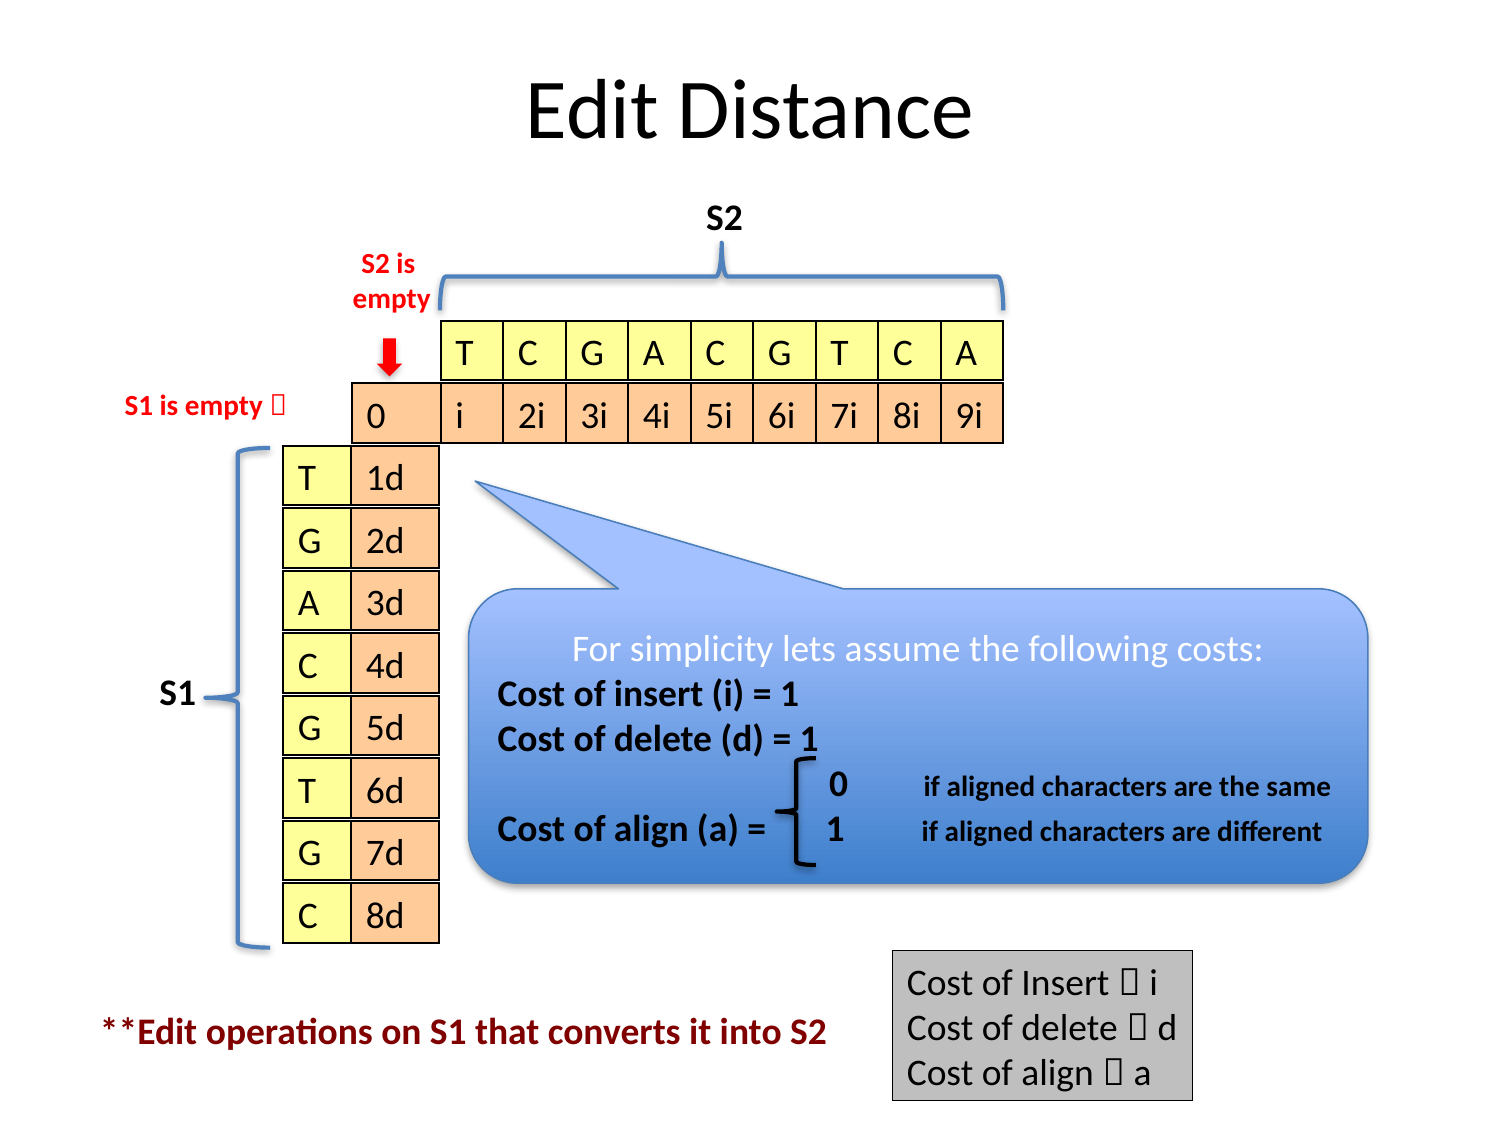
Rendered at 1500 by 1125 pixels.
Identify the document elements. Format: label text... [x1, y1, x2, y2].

text_box 6d [358, 758, 440, 818]
text_box S2 [691, 185, 758, 246]
title Edit Distance [75, 45, 1425, 163]
text_box 6i [753, 391, 815, 443]
text_box 8d [358, 883, 440, 943]
text_box Cost of Insert  i Cost of delete  d Cost of align  a [892, 950, 1193, 1101]
text_box 7d [358, 820, 440, 881]
text_box 2d [358, 508, 440, 568]
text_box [440, 320, 1004, 384]
text_box 9i [940, 389, 1004, 443]
text_box 5i [690, 391, 753, 443]
text_box 5d [358, 695, 440, 756]
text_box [282, 445, 353, 946]
text_box i [440, 390, 503, 443]
text_box 2i [503, 391, 565, 443]
text_box [774, 756, 816, 868]
text_box 4i [628, 391, 690, 443]
text_box 3d [358, 570, 440, 631]
text_box [376, 337, 404, 377]
text_box 3i [565, 391, 628, 443]
text_box [446, 246, 1006, 311]
text_box S2 is empty [337, 236, 446, 322]
text_box 1d [353, 445, 440, 506]
text_box 4d [358, 633, 440, 693]
text_box S1 [144, 660, 212, 721]
text_box S1 is empty  [109, 378, 303, 429]
text_box 0 [351, 383, 440, 443]
text_box **Edit operations on S1 that converts it into S2 [85, 1000, 852, 1060]
text_box For simplicity lets assume the following costs: Cost of insert (i) = 1 Cost of delete (d) = 1 0 if aligned characters are the same Cost of align (a) = 1 if aligned characters are different [467, 480, 1369, 884]
text_box 7i [815, 391, 878, 443]
text_box [212, 445, 271, 950]
text_box 8i [878, 391, 940, 443]
